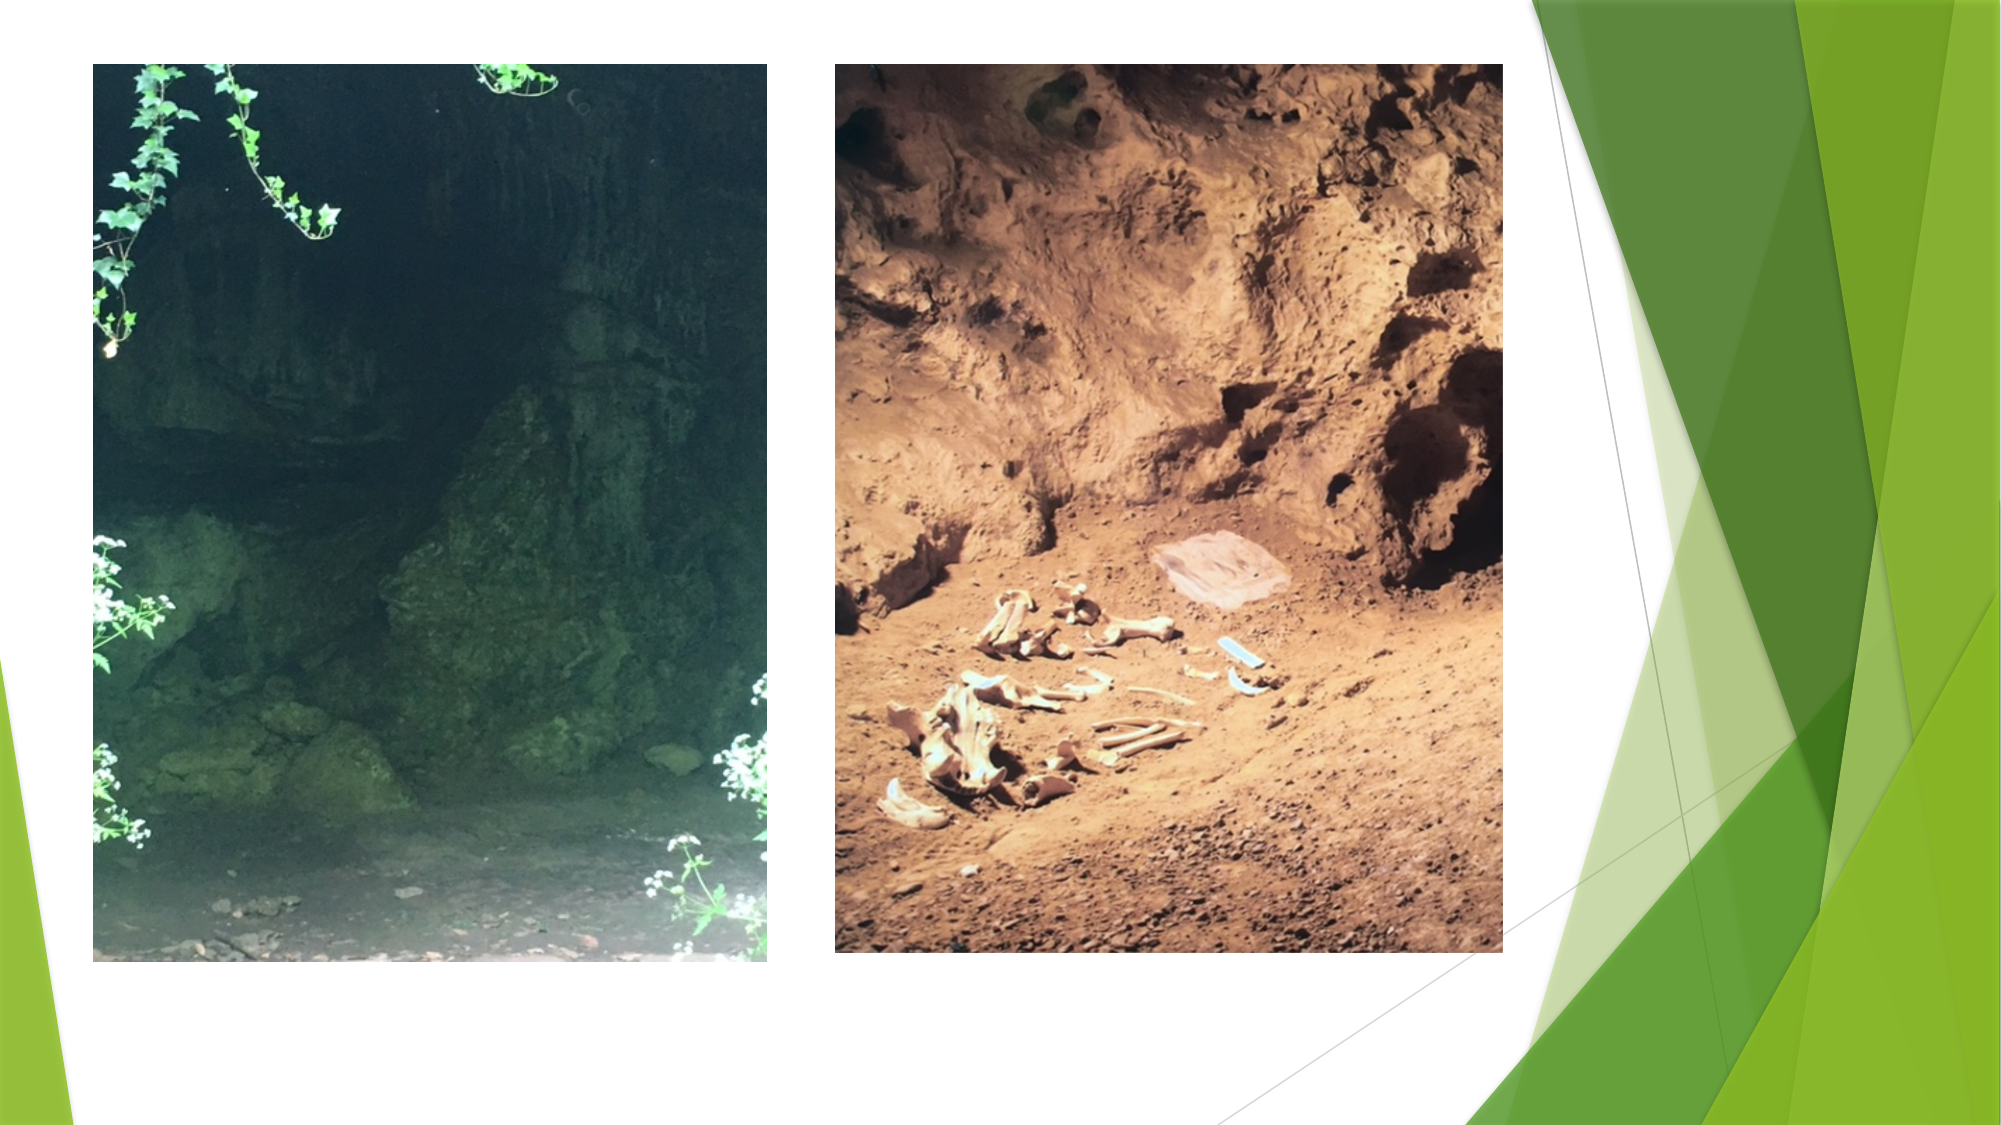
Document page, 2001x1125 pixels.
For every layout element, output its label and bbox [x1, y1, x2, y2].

picture [835, 63, 1504, 955]
picture [92, 63, 767, 963]
